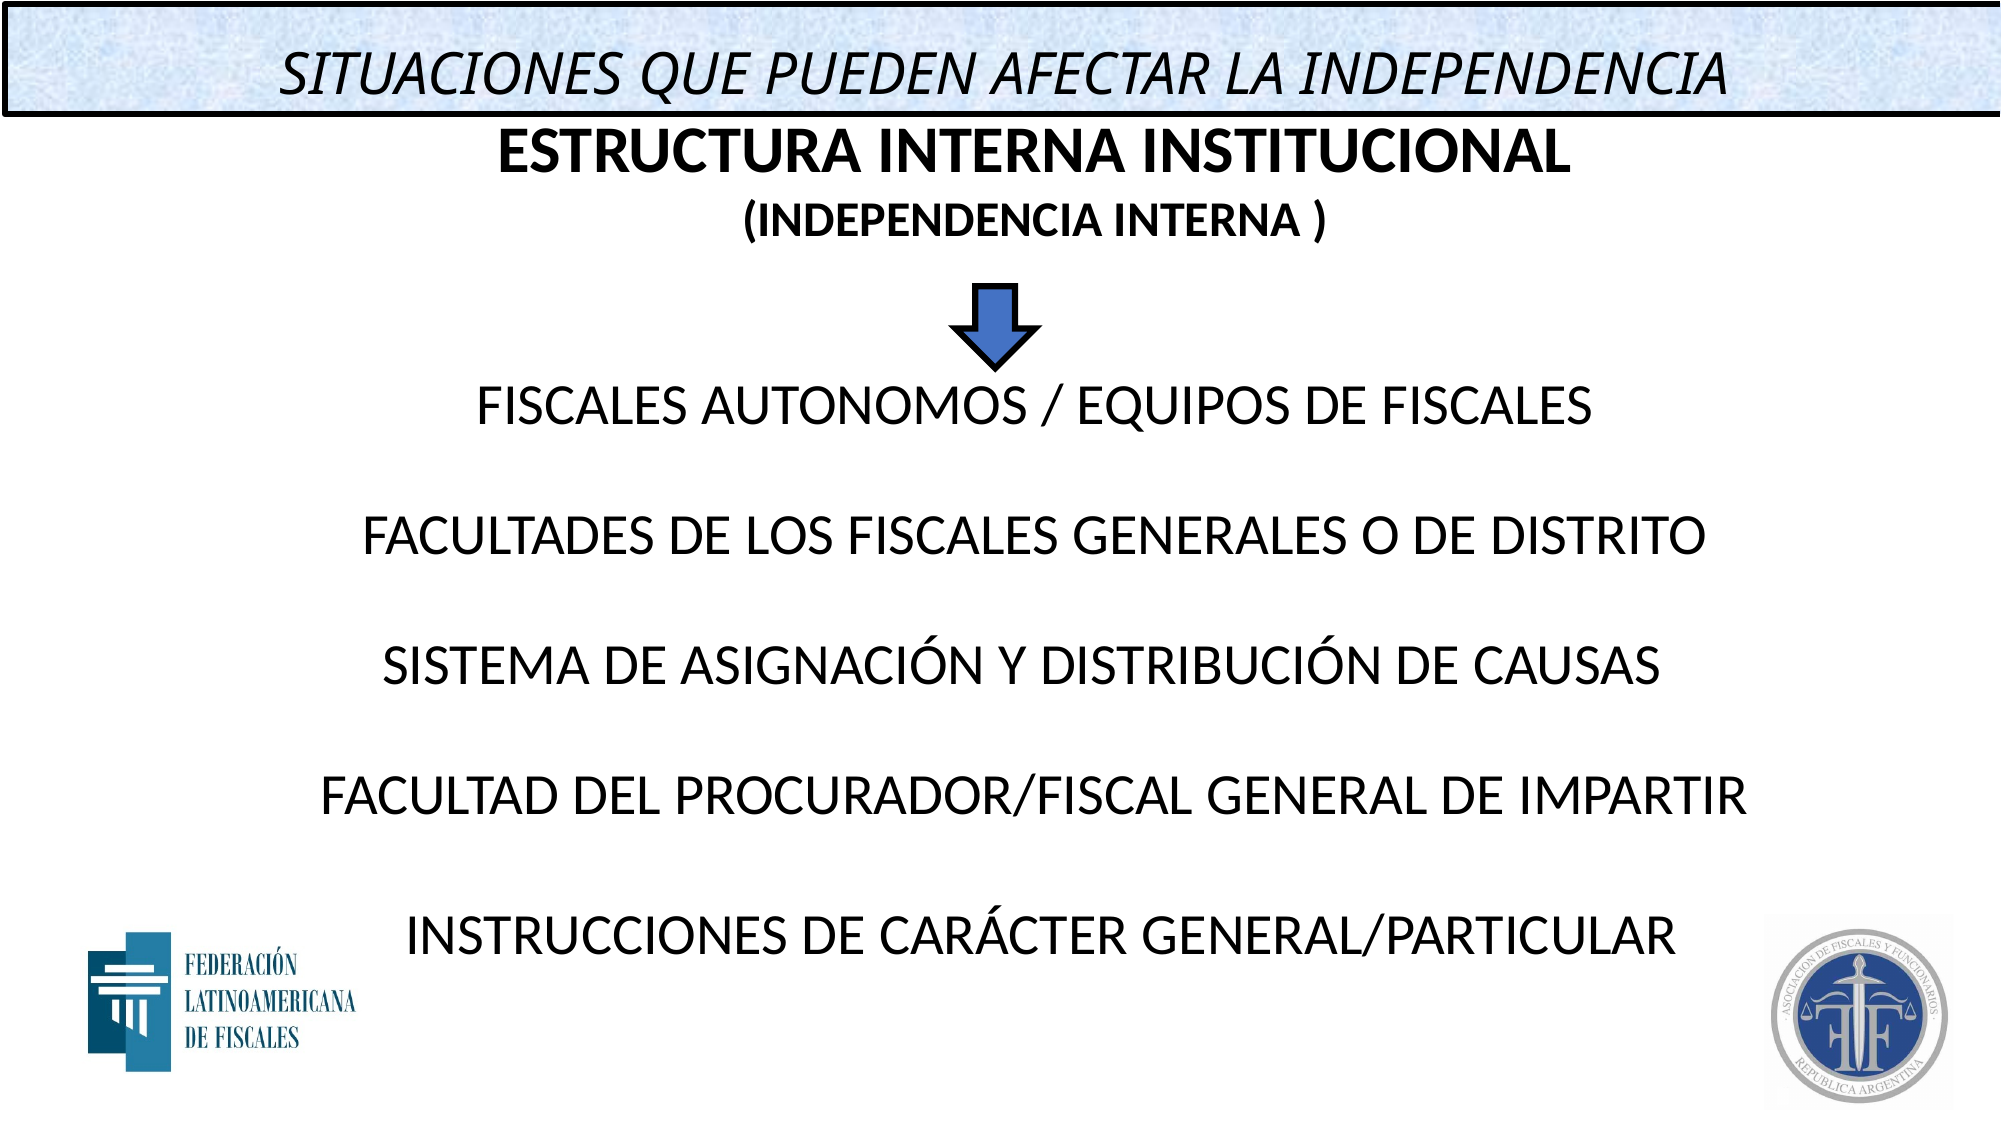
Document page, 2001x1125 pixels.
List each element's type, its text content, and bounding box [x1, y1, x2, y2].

text_box [953, 285, 1038, 370]
picture [59, 892, 379, 1088]
text_box ESTRUCTURA INTERNA INSTITUCIONAL (INDEPENDENCIA INTERNA ) FISCALES AUTONOMOS / EQUIPOS DE FISCALES FACULTADES DE LOS FISCALES GENERALES O DE DISTRITO SISTEMA DE ASIGNACIÓN Y DISTRIBUCIÓN DE CAUSAS FACULTAD DEL PROCURADOR/FISCAL GENERAL DE IMPARTIR INSTRUCCIONES DE CARÁCTER GENERAL/PARTICULAR [178, 267, 1891, 820]
picture [1764, 914, 1954, 1110]
title SITUACIONES QUE PUEDEN AFECTAR LA INDEPENDENCIA [4, 3, 2000, 114]
